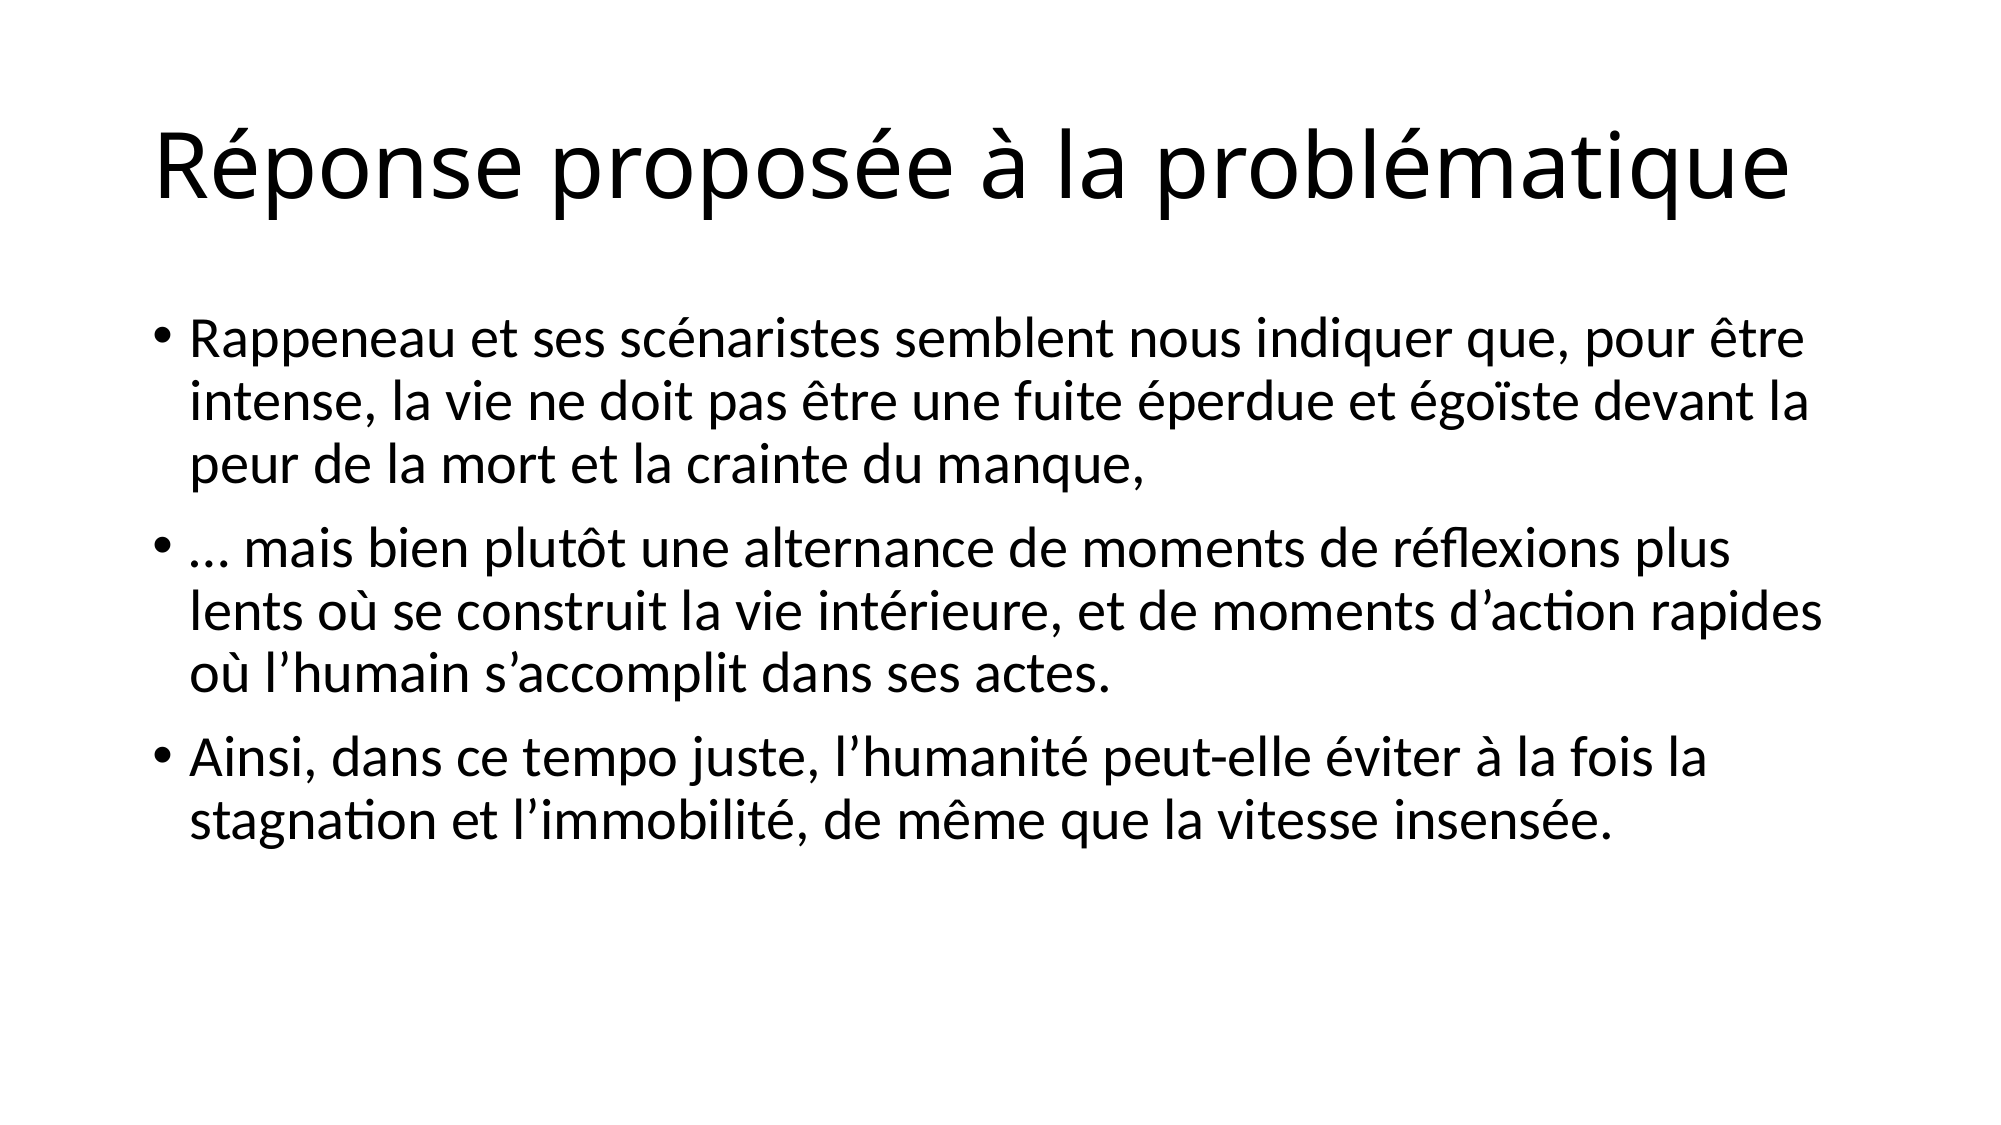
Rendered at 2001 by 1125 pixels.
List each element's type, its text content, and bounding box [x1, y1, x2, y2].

list Rappeneau et ses scénaristes semblent nous indiquer que, pour être intense, la vie ne doit pas être une fuite éperdue et égoïste devant la peur de la mort et la crainte du manque, … mais bien plutôt une alternance de moments de réflexions plus lents où se construit la vie intérieure, et de moments d’action rapides où l’humain s’accomplit dans ses actes. Ainsi, dans ce tempo juste, l’humanité peut-elle éviter à la fois la stagnation et l’immobilité, de même que la vitesse insensée. [137, 299, 1863, 1014]
title Réponse proposée à la problématique [137, 59, 1863, 278]
